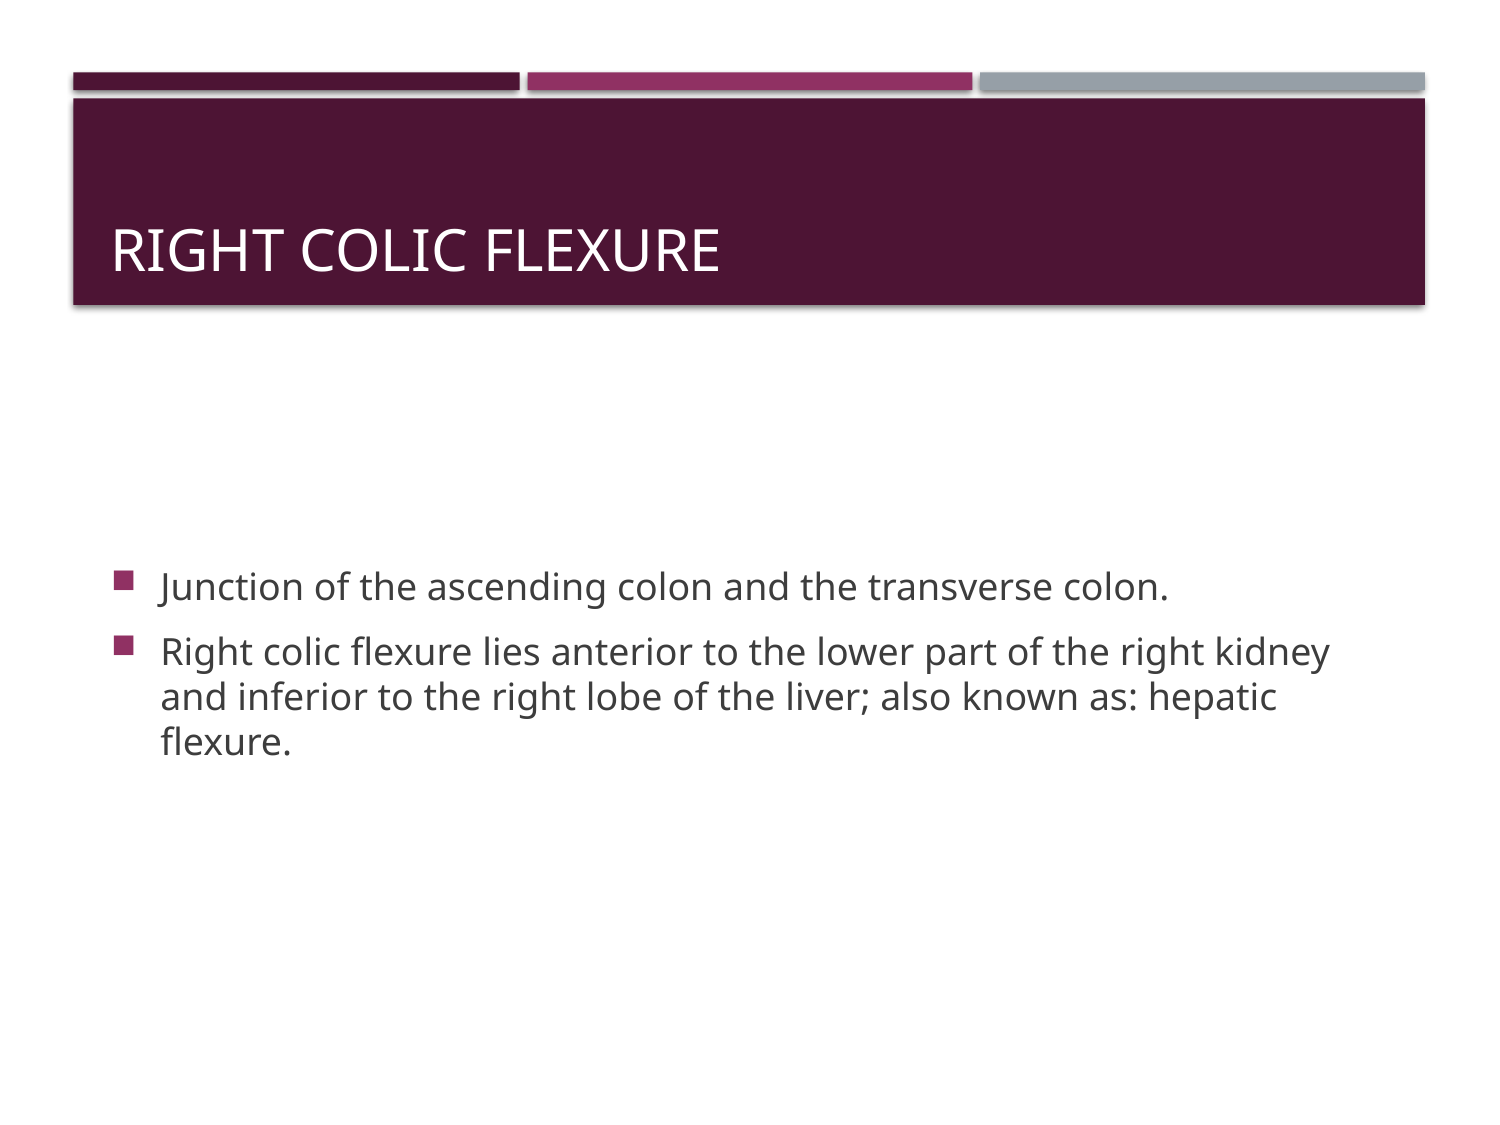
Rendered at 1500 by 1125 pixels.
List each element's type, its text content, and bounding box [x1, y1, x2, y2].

list Junction of the ascending colon and the transverse colon. Right colic flexure lies anterior to the lower part of the right kidney and inferior to the right lobe of the liver; also known as: hepatic flexure. [95, 365, 1406, 962]
title Right colic flexure [95, 112, 1406, 291]
